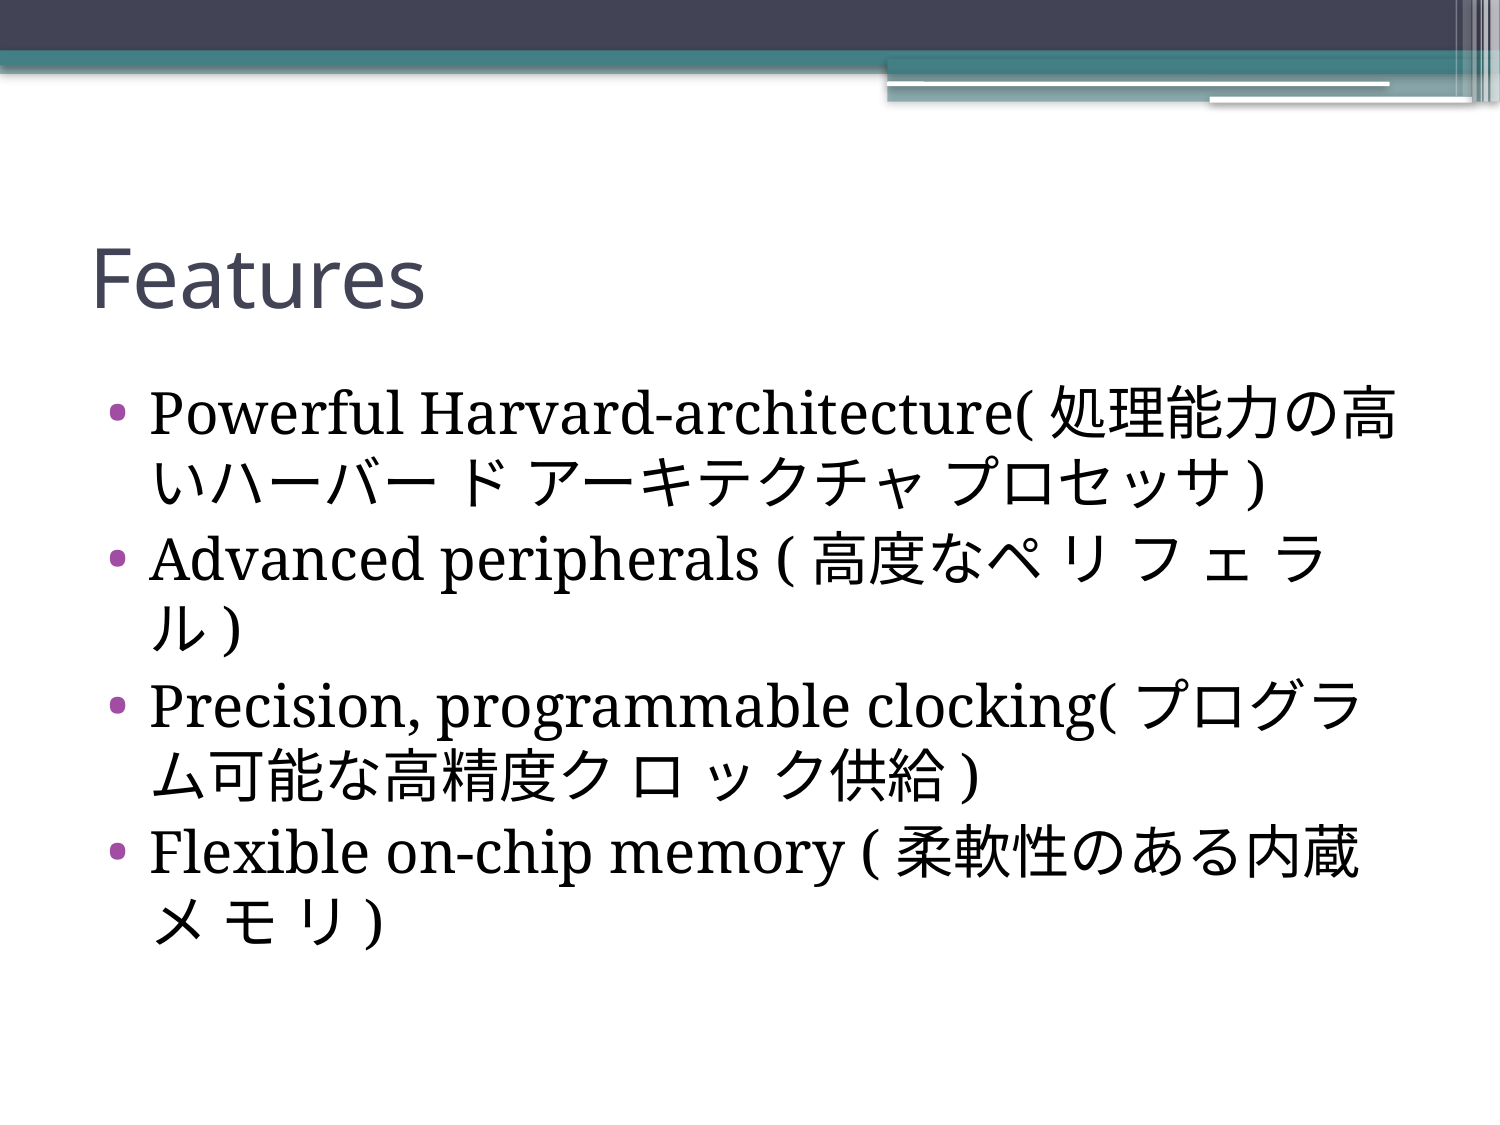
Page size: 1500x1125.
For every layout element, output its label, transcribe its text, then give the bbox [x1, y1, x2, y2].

list Powerful Harvard-architecture(処理能力の高いハーバー ド アーキテクチャ プロセッサ) Advanced peripherals (高度なペ リ フ ェ ラル) Precision, programmable clocking(プログラム可能な高精度ク ロ ッ ク供給) Flexible on-chip memory (柔軟性のある内蔵 メ モ リ) [75, 368, 1425, 1079]
title Features [75, 187, 1425, 363]
